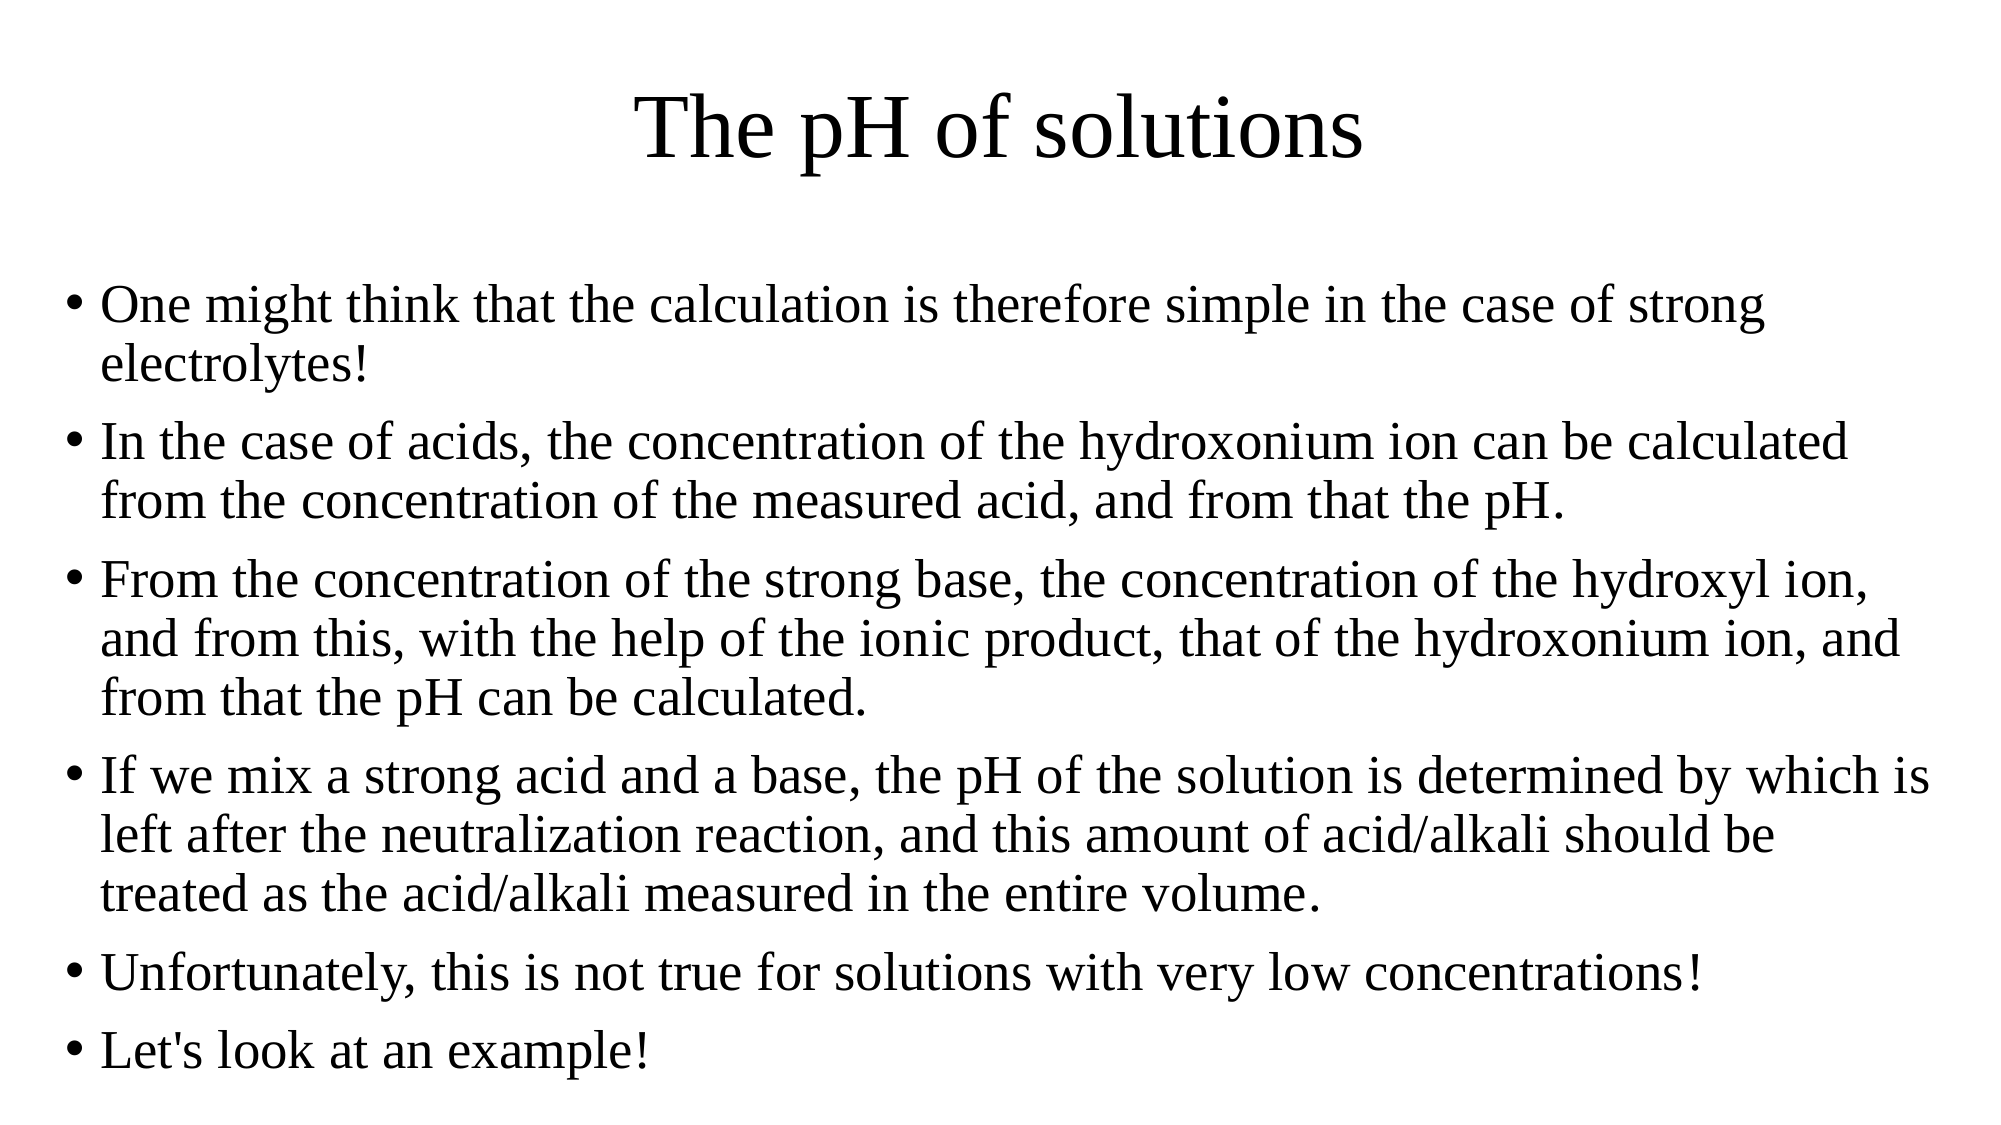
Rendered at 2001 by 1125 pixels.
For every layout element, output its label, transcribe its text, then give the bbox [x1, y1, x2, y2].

title The pH of solutions [137, 18, 1863, 237]
list One might think that the calculation is therefore simple in the case of strong electrolytes! In the case of acids, the concentration of the hydroxonium ion can be calculated from the concentration of the measured acid, and from that the pH. From the concentration of the strong base, the concentration of the hydroxyl ion, and from this, with the help of the ionic product, that of the hydroxonium ion, and from that the pH can be calculated. If we mix a strong acid and a base, the pH of the solution is determined by which is left after the neutralization reaction, and this amount of acid/alkali should be treated as the acid/alkali measured in the entire volume. Unfortunately, this is not true for solutions with very low concentrations! Let's look at an example! [50, 267, 1955, 1094]
